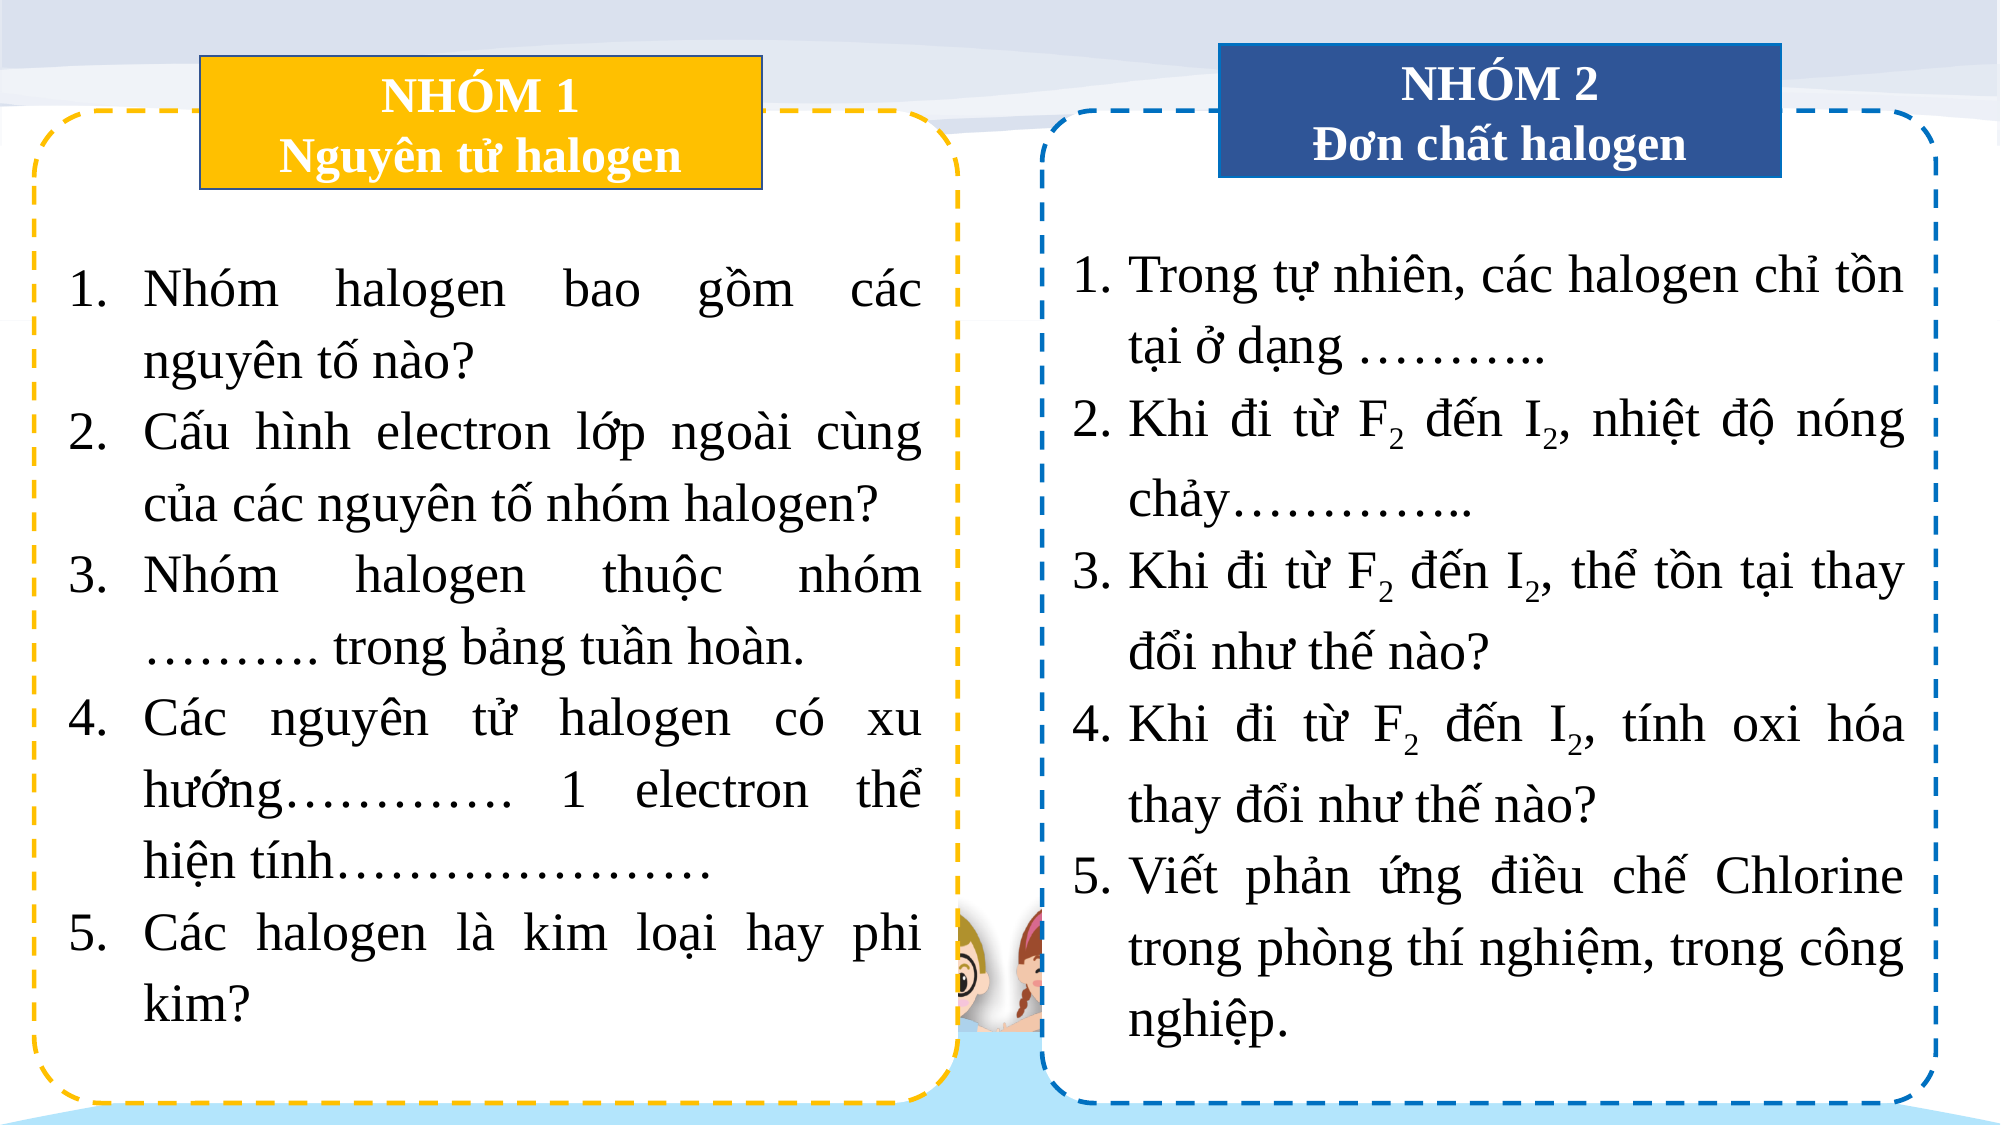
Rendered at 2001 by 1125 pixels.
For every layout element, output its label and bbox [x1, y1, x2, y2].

picture [958, 881, 1042, 1032]
text_box [34, 56, 958, 1104]
text_box [1042, 44, 1936, 1104]
